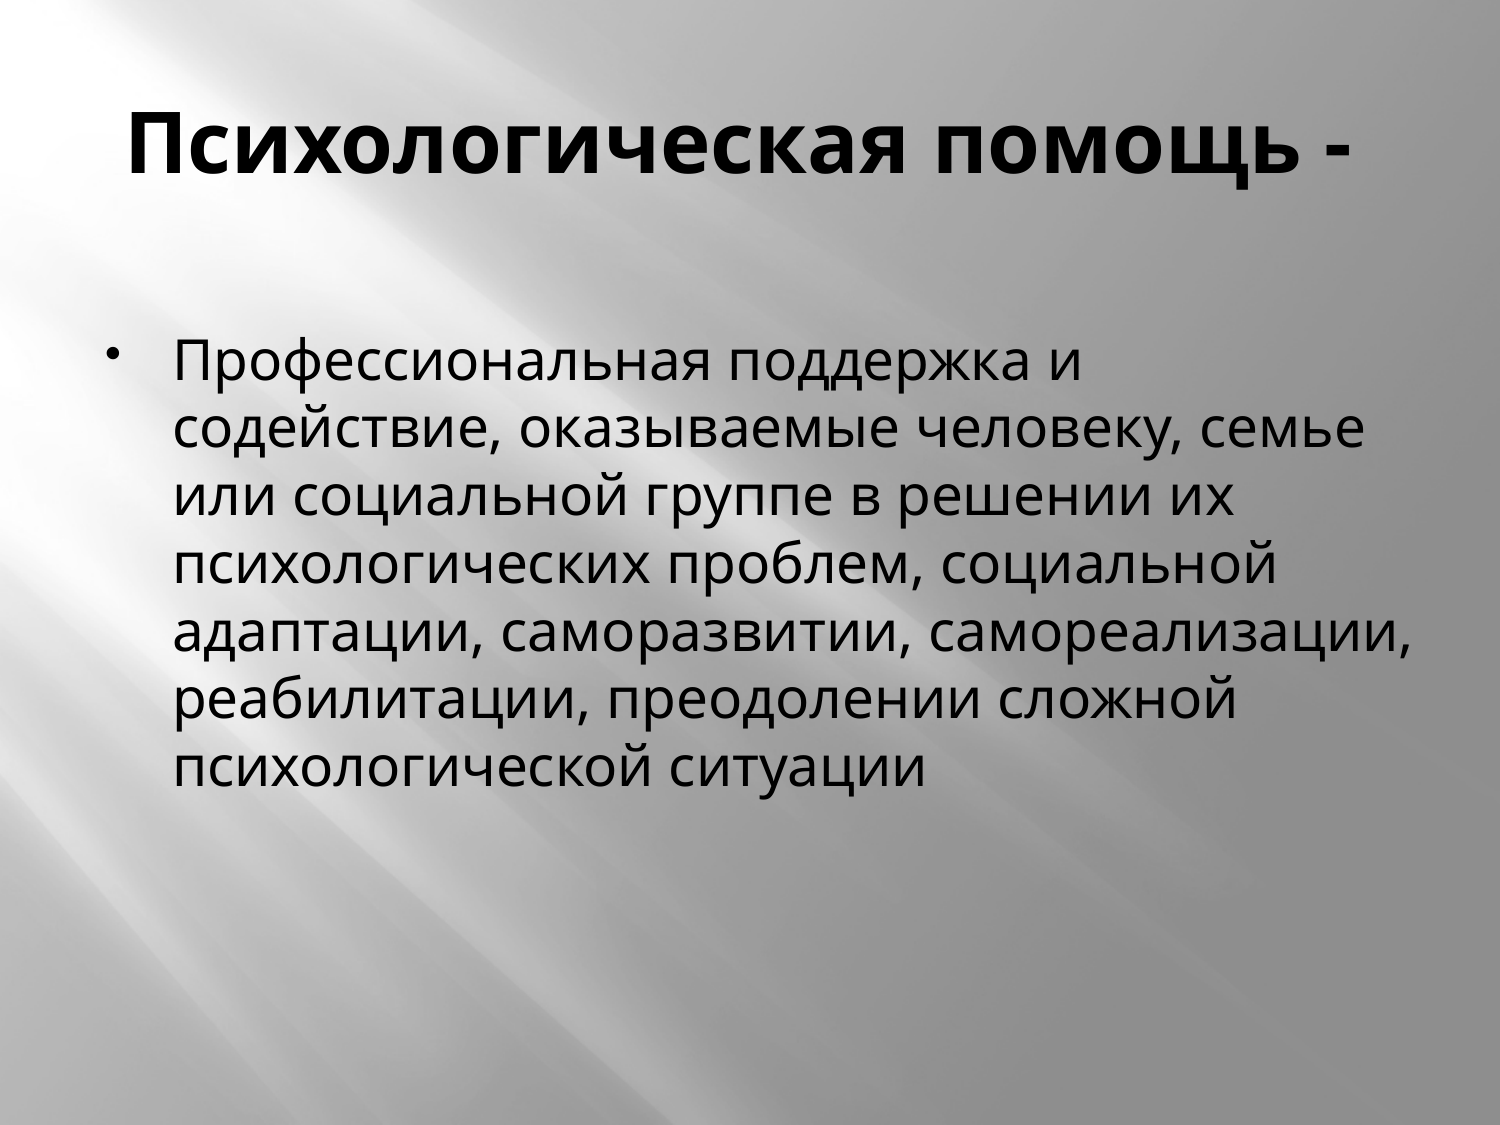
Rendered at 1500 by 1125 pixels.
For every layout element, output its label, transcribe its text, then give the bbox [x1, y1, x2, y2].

list Профессиональная поддержка и содействие, оказываемые человеку, семье или социальной группе в решении их психологических проблем, социальной адаптации, саморазвитии, самореализации, реабилитации, преодолении сложной психологической ситуации [70, 316, 1432, 832]
title Психологическая помощь - [75, 45, 1425, 233]
